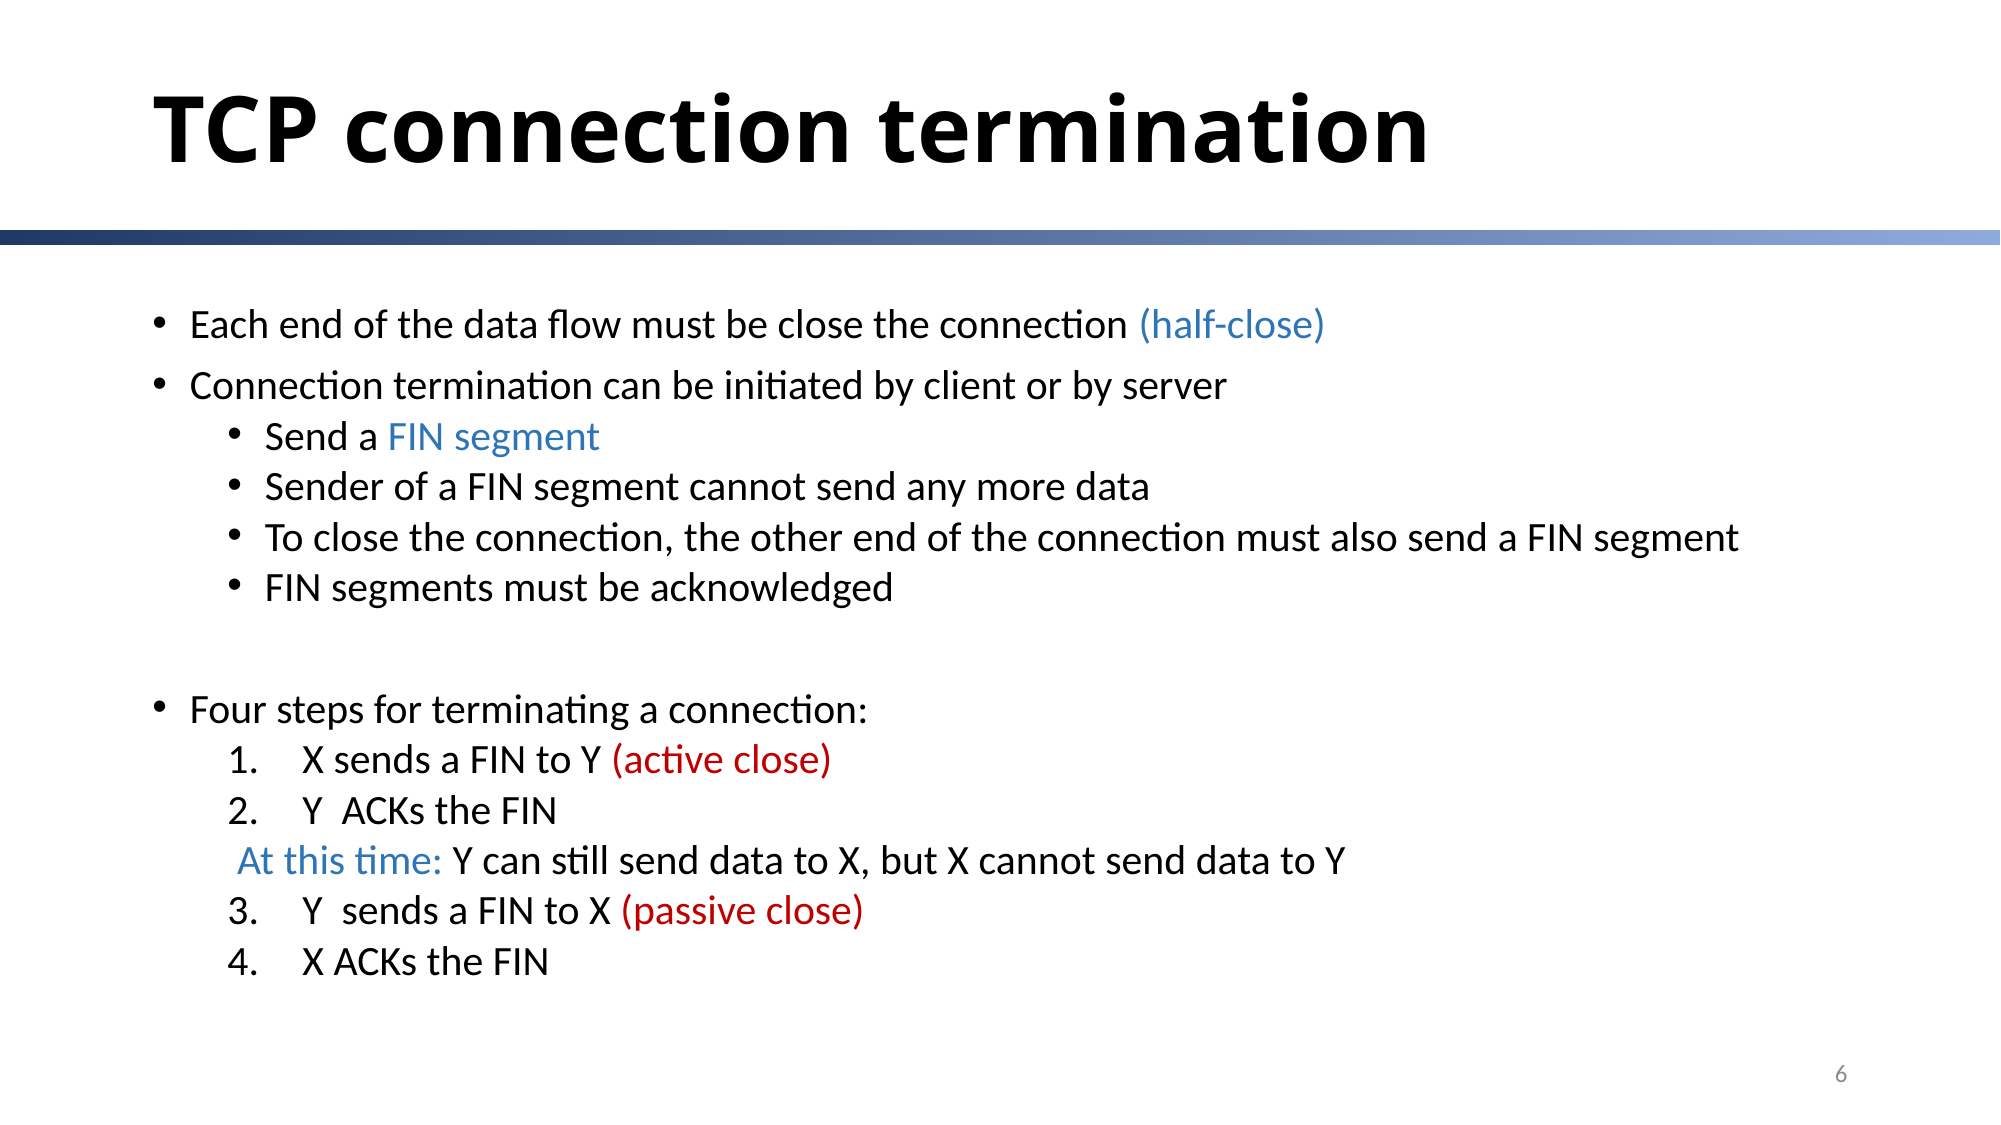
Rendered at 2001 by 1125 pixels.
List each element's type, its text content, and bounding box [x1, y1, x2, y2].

title TCP connection termination [137, 59, 1863, 205]
slide_number 6 [1412, 1042, 1863, 1103]
list Each end of the data flow must be close the connection (half-close) Connection termination can be initiated by client or by server Send a FIN segment Sender of a FIN segment cannot send any more data To close the connection, the other end of the connection must also send a FIN segment FIN segments must be acknowledged Four steps for terminating a connection: X sends a FIN to Y (active close) Y ACKs the FIN At this time: Y can still send data to X, but X cannot send data to Y Y sends a FIN to X (passive close) X ACKs the FIN [137, 299, 1863, 1014]
